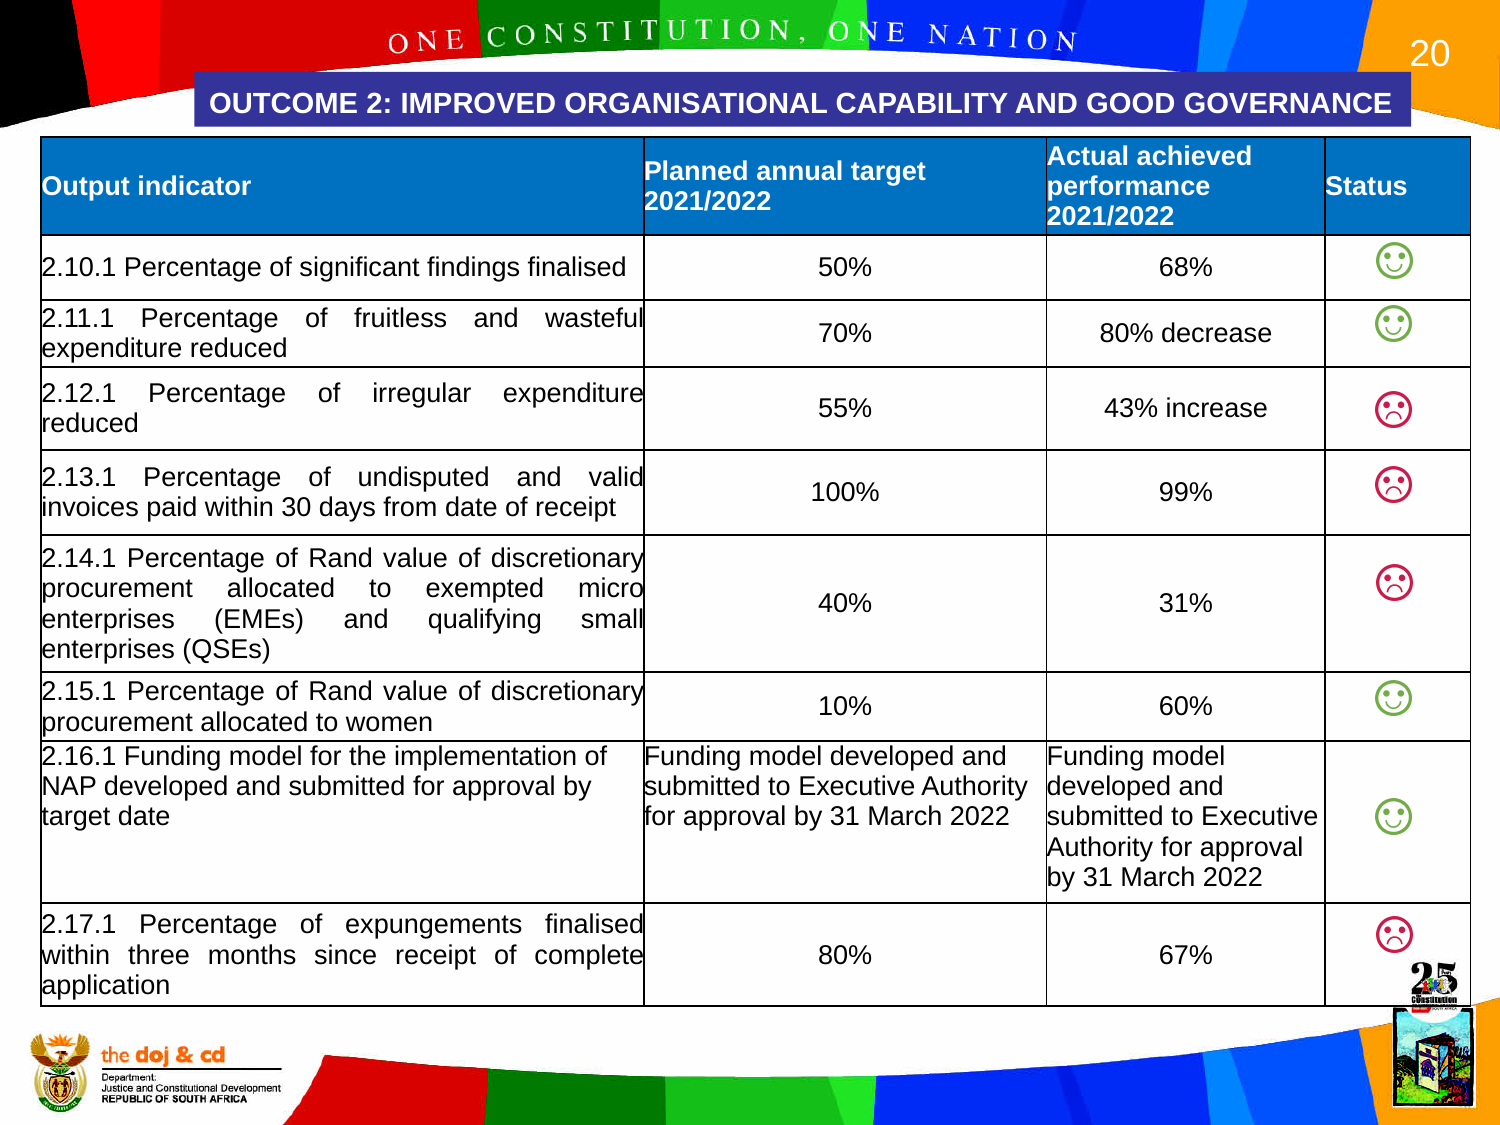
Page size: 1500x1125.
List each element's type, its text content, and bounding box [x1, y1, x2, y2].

table_cell 2.12.1 Percentage of irregular expenditure reduced [42, 368, 643, 449]
table_cell Funding model developed and submitted to Executive Authority for approval by 31 March 2022 [1047, 742, 1324, 902]
table_cell 31% [1047, 536, 1324, 671]
table_header Planned annual target 2021/2022 [645, 138, 1046, 234]
table_cell 2.17.1 Percentage of expungements finalised within three months since receipt of complete application [42, 904, 643, 1005]
table_cell 2.10.1 Percentage of significant findings finalised [42, 236, 643, 299]
table_cell 67% [1047, 904, 1324, 1005]
picture [0, 0, 1500, 1125]
table_cell 80% decrease [1047, 301, 1324, 366]
table_cell Funding model developed and submitted to Executive Authority for approval by 31 March 2022 [645, 742, 1046, 902]
table_cell 100% [645, 451, 1046, 534]
table_cell [1326, 368, 1470, 449]
table_cell 43% increase [1047, 368, 1324, 449]
table_cell [1326, 301, 1470, 366]
table_cell [1326, 236, 1470, 299]
table_cell 2.16.1 Funding model for the implementation of NAP developed and submitted for approval by target date [42, 742, 643, 902]
table_cell [1326, 904, 1470, 1005]
table_cell 70% [645, 301, 1046, 366]
table_cell 99% [1047, 451, 1324, 534]
table_header Status [1326, 138, 1470, 234]
table_cell 68% [1047, 236, 1324, 299]
table_cell [1326, 742, 1470, 902]
table_cell 10% [645, 673, 1046, 740]
table_cell 2.11.1 Percentage of fruitless and wasteful expenditure reduced [42, 301, 643, 366]
table_cell 40% [645, 536, 1046, 671]
table_cell 2.13.1 Percentage of undisputed and valid invoices paid within 30 days from date of receipt [42, 451, 643, 534]
table_cell 2.14.1 Percentage of Rand value of discretionary procurement allocated to exempted micro enterprises (EMEs) and qualifying small enterprises (QSEs) [42, 536, 643, 671]
text_box OUTCOME 2: IMPROVED ORGANISATIONAL CAPABILITY AND GOOD GOVERNANCE [194, 71, 1412, 127]
table_cell 2.15.1 Percentage of Rand value of discretionary procurement allocated to women [42, 673, 643, 740]
table_cell 55% [645, 368, 1046, 449]
table_cell 60% [1047, 673, 1324, 740]
table_cell 80% [645, 904, 1046, 1005]
table_cell [1326, 536, 1470, 671]
table_cell [1326, 673, 1470, 740]
table_cell 50% [645, 236, 1046, 299]
table_cell [1326, 451, 1470, 534]
table_header Output indicator [42, 138, 643, 234]
table_header Actual achieved performance 2021/2022 [1047, 138, 1324, 234]
